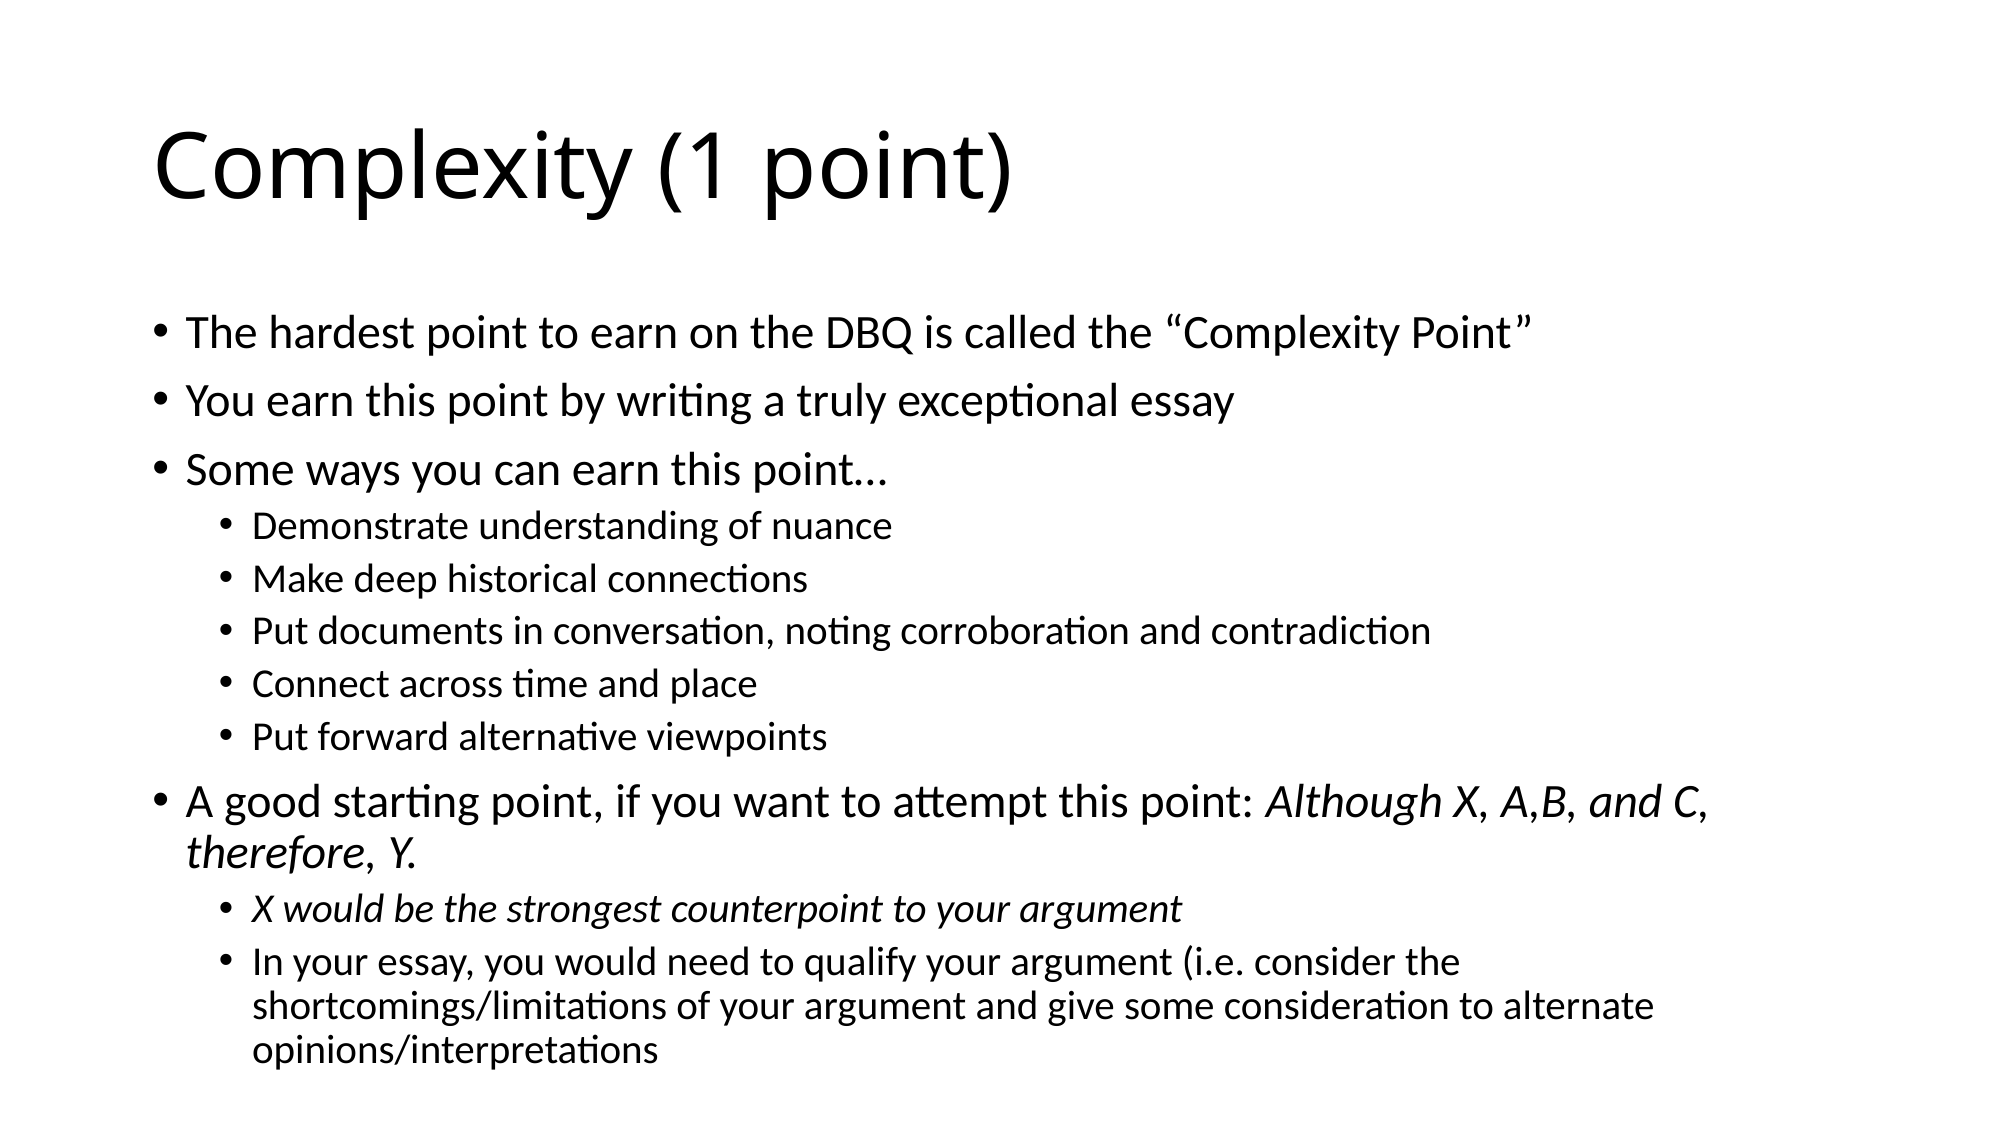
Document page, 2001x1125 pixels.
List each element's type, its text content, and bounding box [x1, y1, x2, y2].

title Complexity (1 point) [137, 59, 1863, 278]
list The hardest point to earn on the DBQ is called the “Complexity Point” You earn this point by writing a truly exceptional essay Some ways you can earn this point… Demonstrate understanding of nuance Make deep historical connections Put documents in conversation, noting corroboration and contradiction Connect across time and place Put forward alternative viewpoints A good starting point, if you want to attempt this point: Although X, A,B, and C, therefore, Y. X would be the strongest counterpoint to your argument In your essay, you would need to qualify your argument (i.e. consider the shortcomings/limitations of your argument and give some consideration to alternate opinions/interpretations [137, 299, 1863, 1087]
